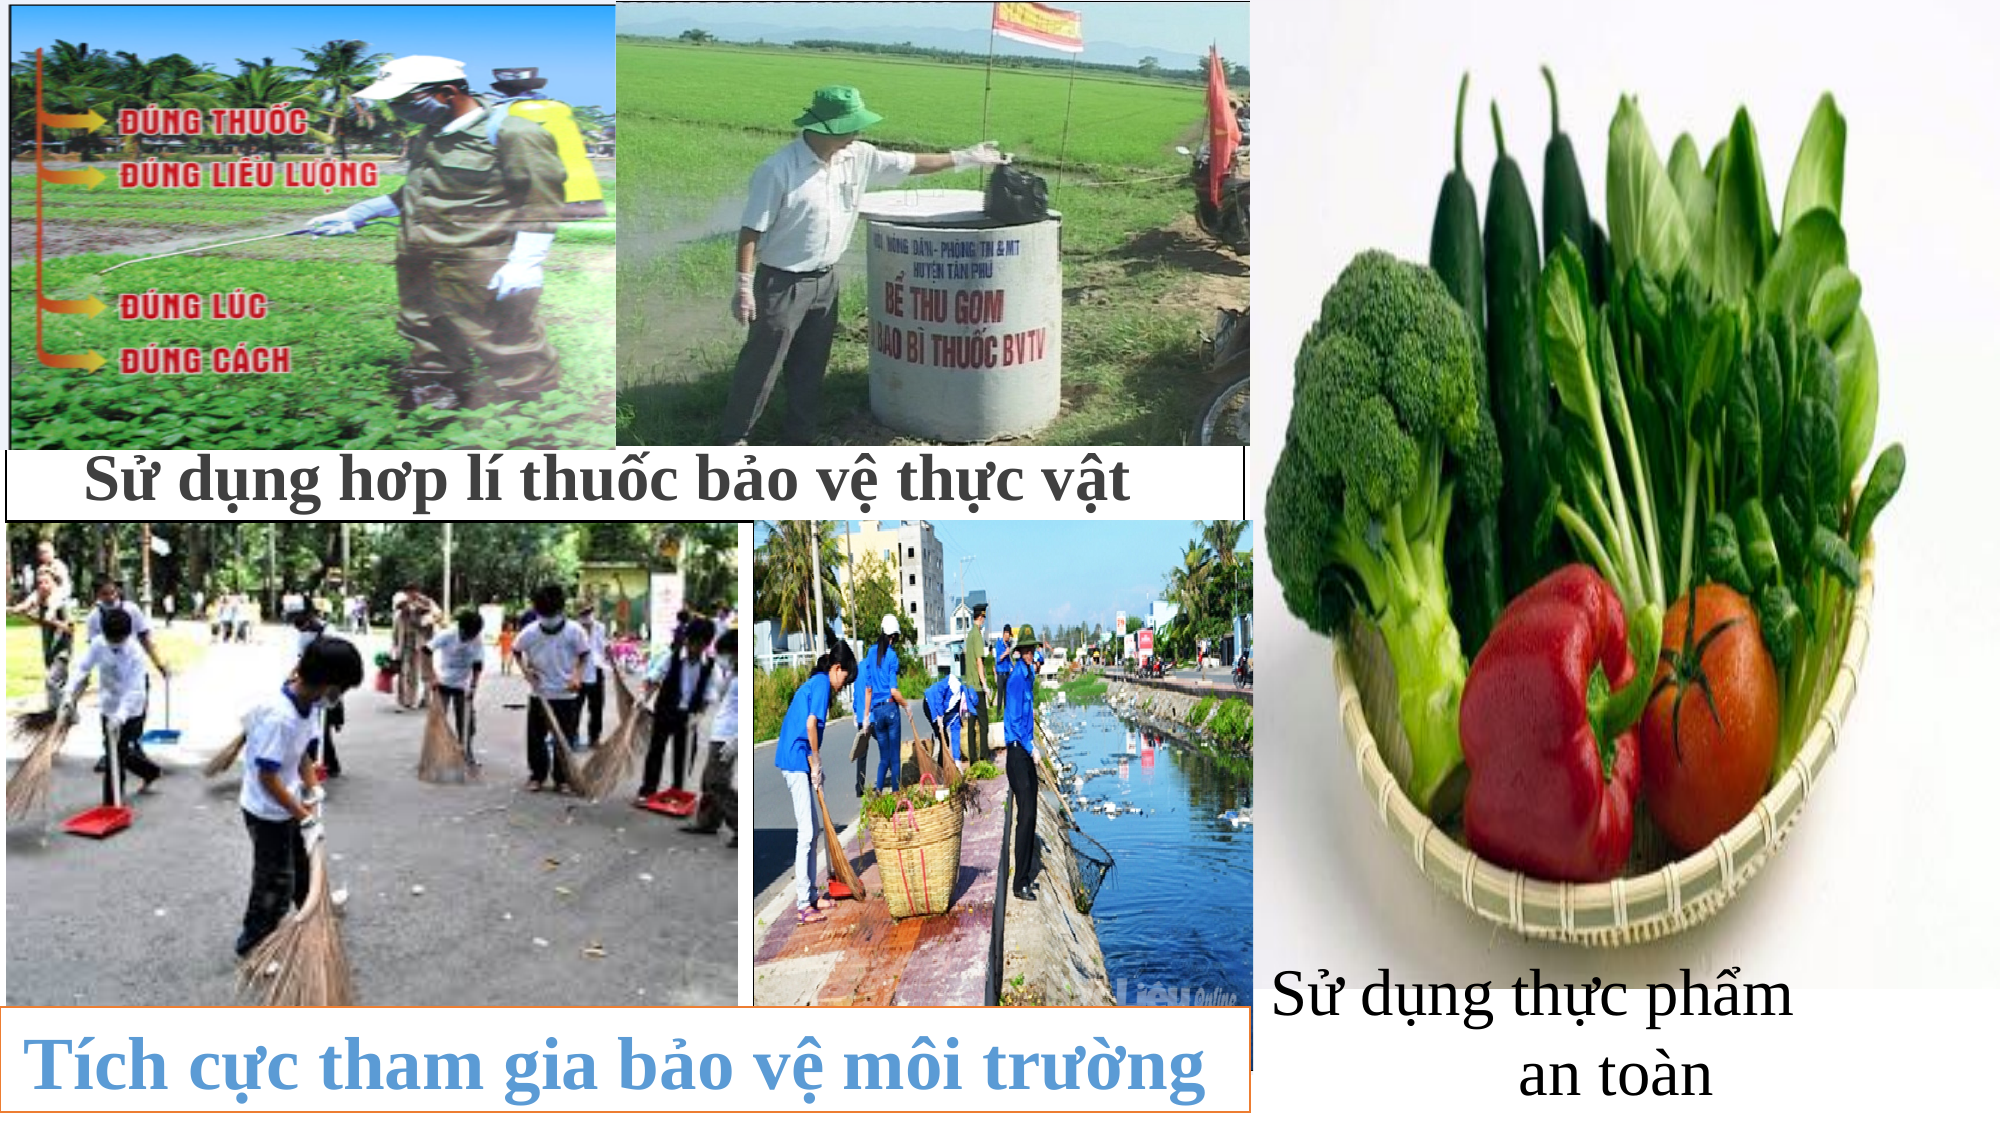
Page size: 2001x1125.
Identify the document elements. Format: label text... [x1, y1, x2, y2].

text_box Tích cực tham gia bảo vệ môi trường [0, 1006, 1251, 1113]
text_box Sử dụng thực phẩm an toàn [1253, 989, 1997, 1117]
text_box Sử dụng hơp lí thuốc bảo vệ thực vật [5, 446, 1245, 523]
picture [6, 512, 738, 1068]
picture [0, 0, 2000, 1075]
